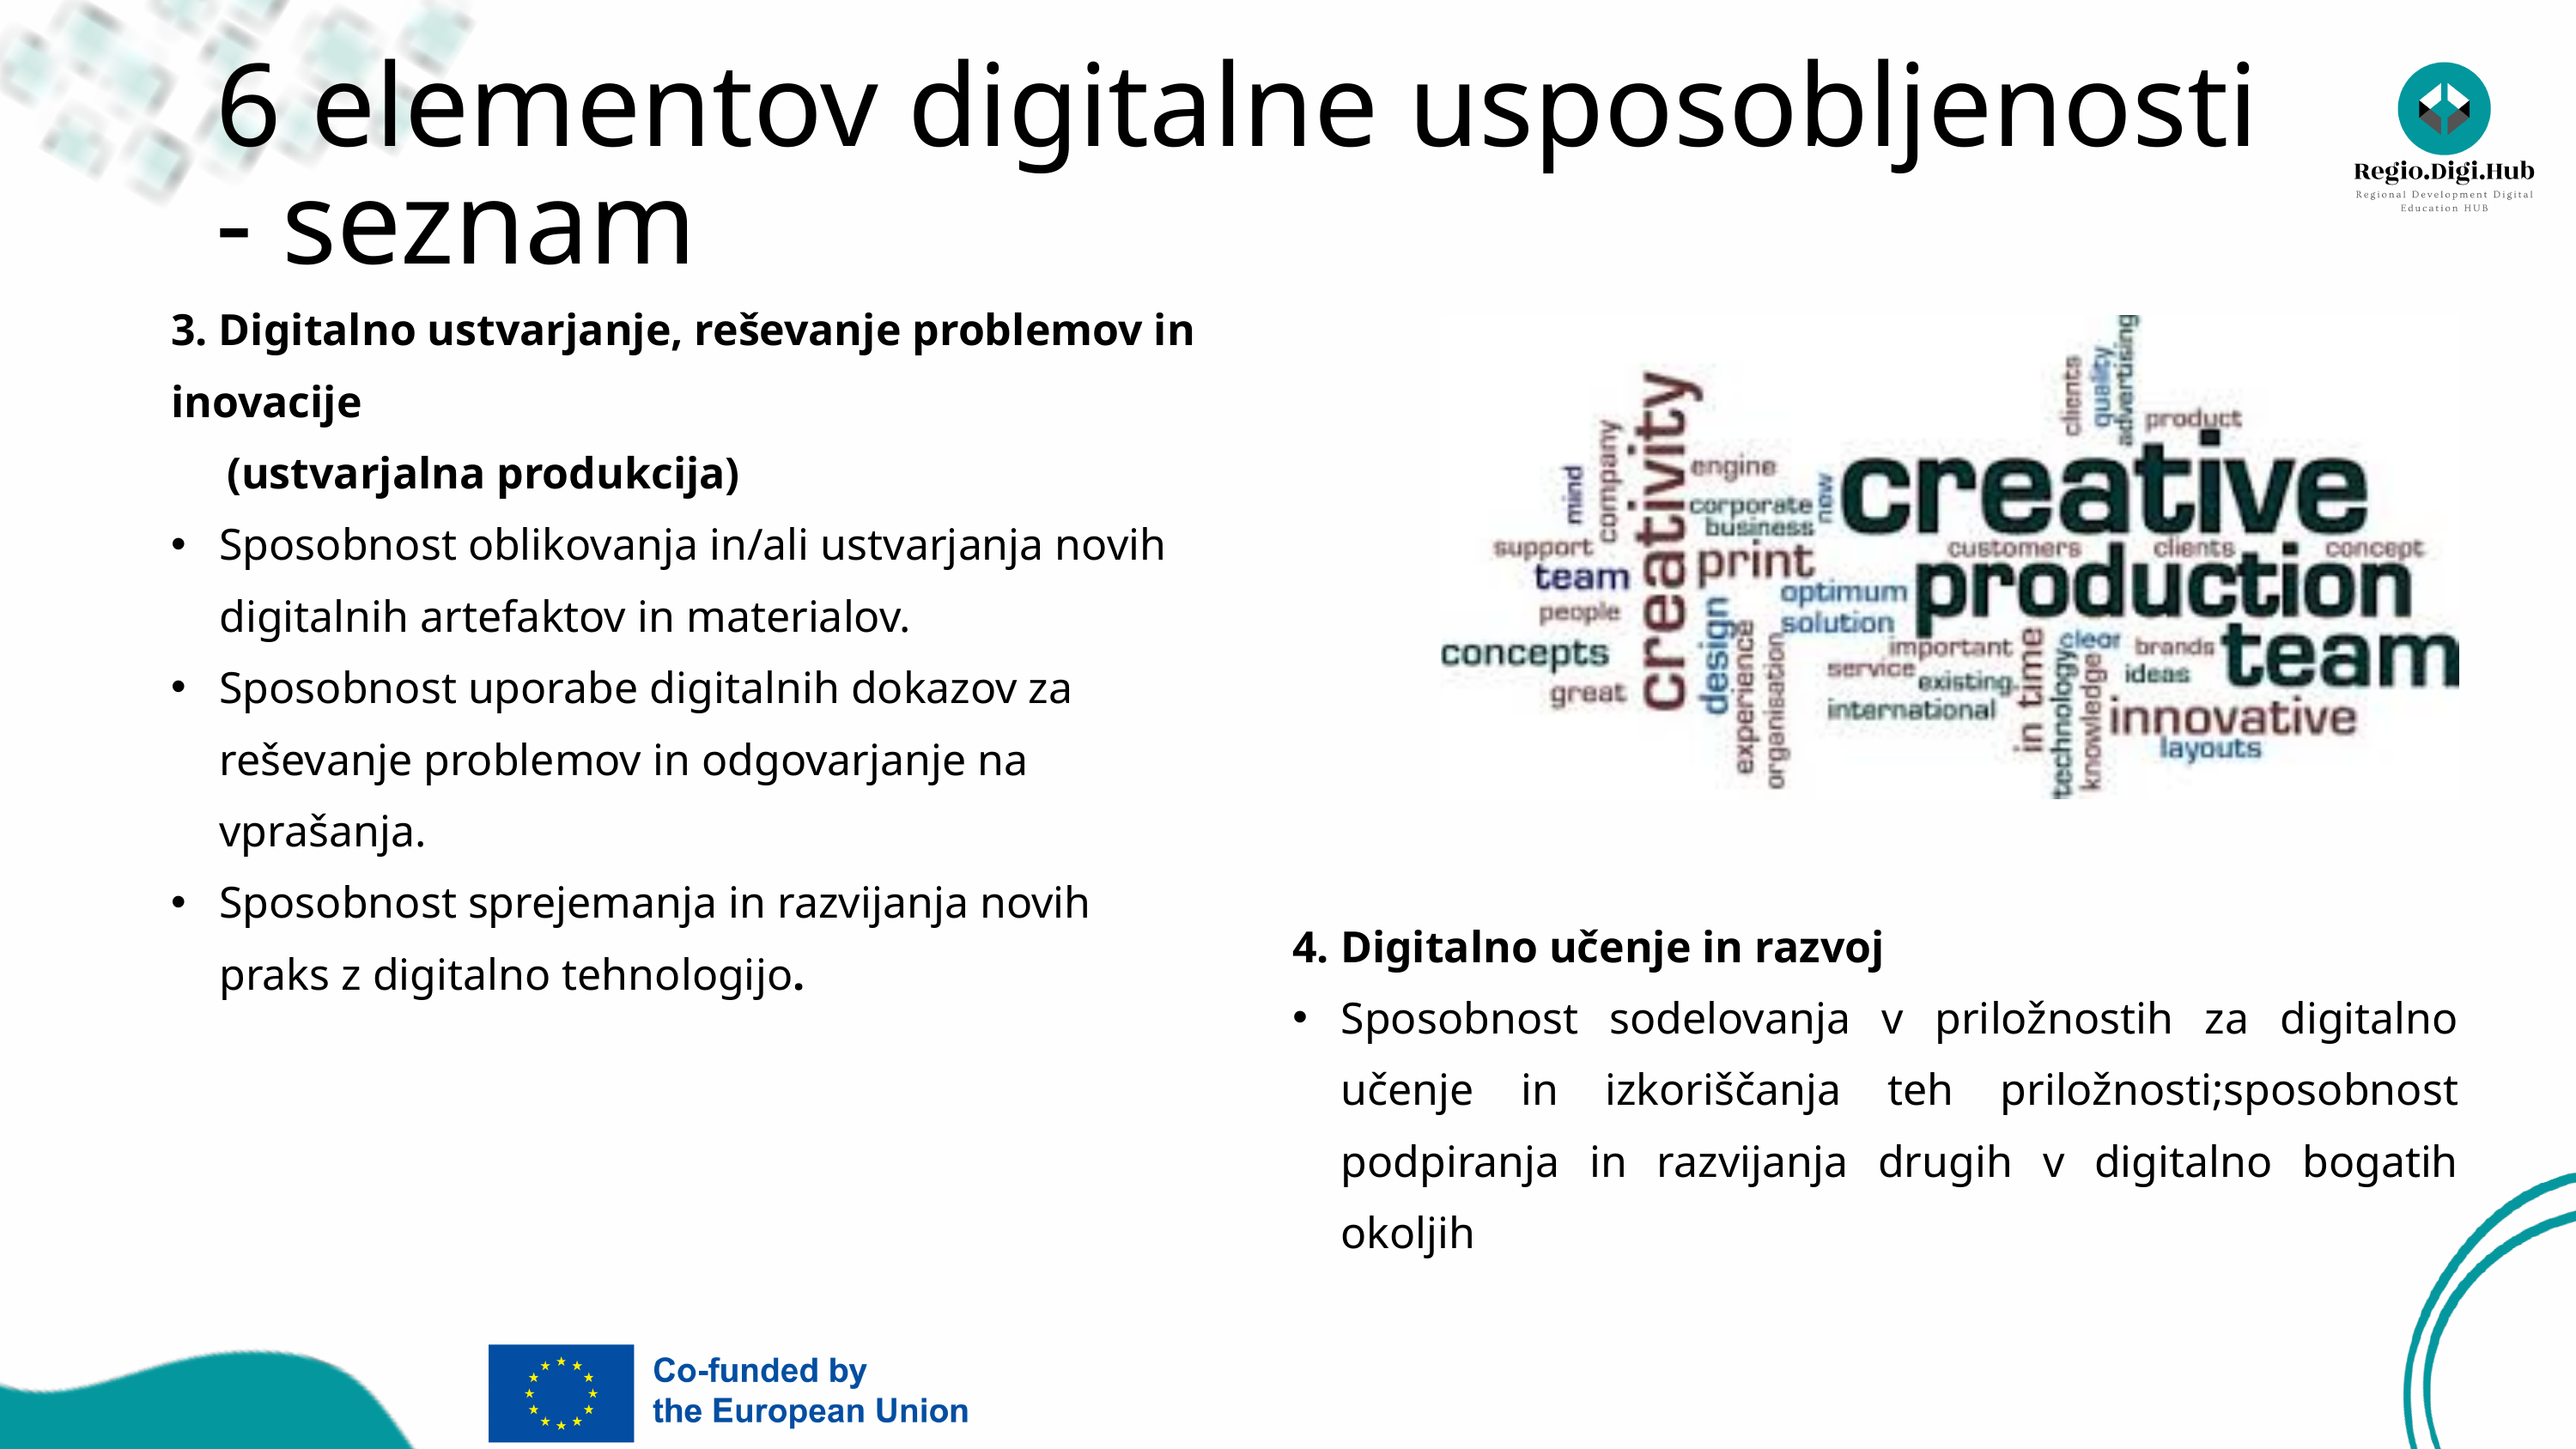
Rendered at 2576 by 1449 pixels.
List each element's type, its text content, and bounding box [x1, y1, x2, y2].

picture [1441, 315, 2459, 800]
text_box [170, 282, 2459, 1191]
picture [0, 1178, 1005, 1449]
picture [2340, 1132, 2576, 1449]
picture [2312, 0, 2576, 264]
picture [0, 0, 481, 243]
text_box 6 elementov digitalne usposobljenosti - seznam [216, 52, 2576, 288]
